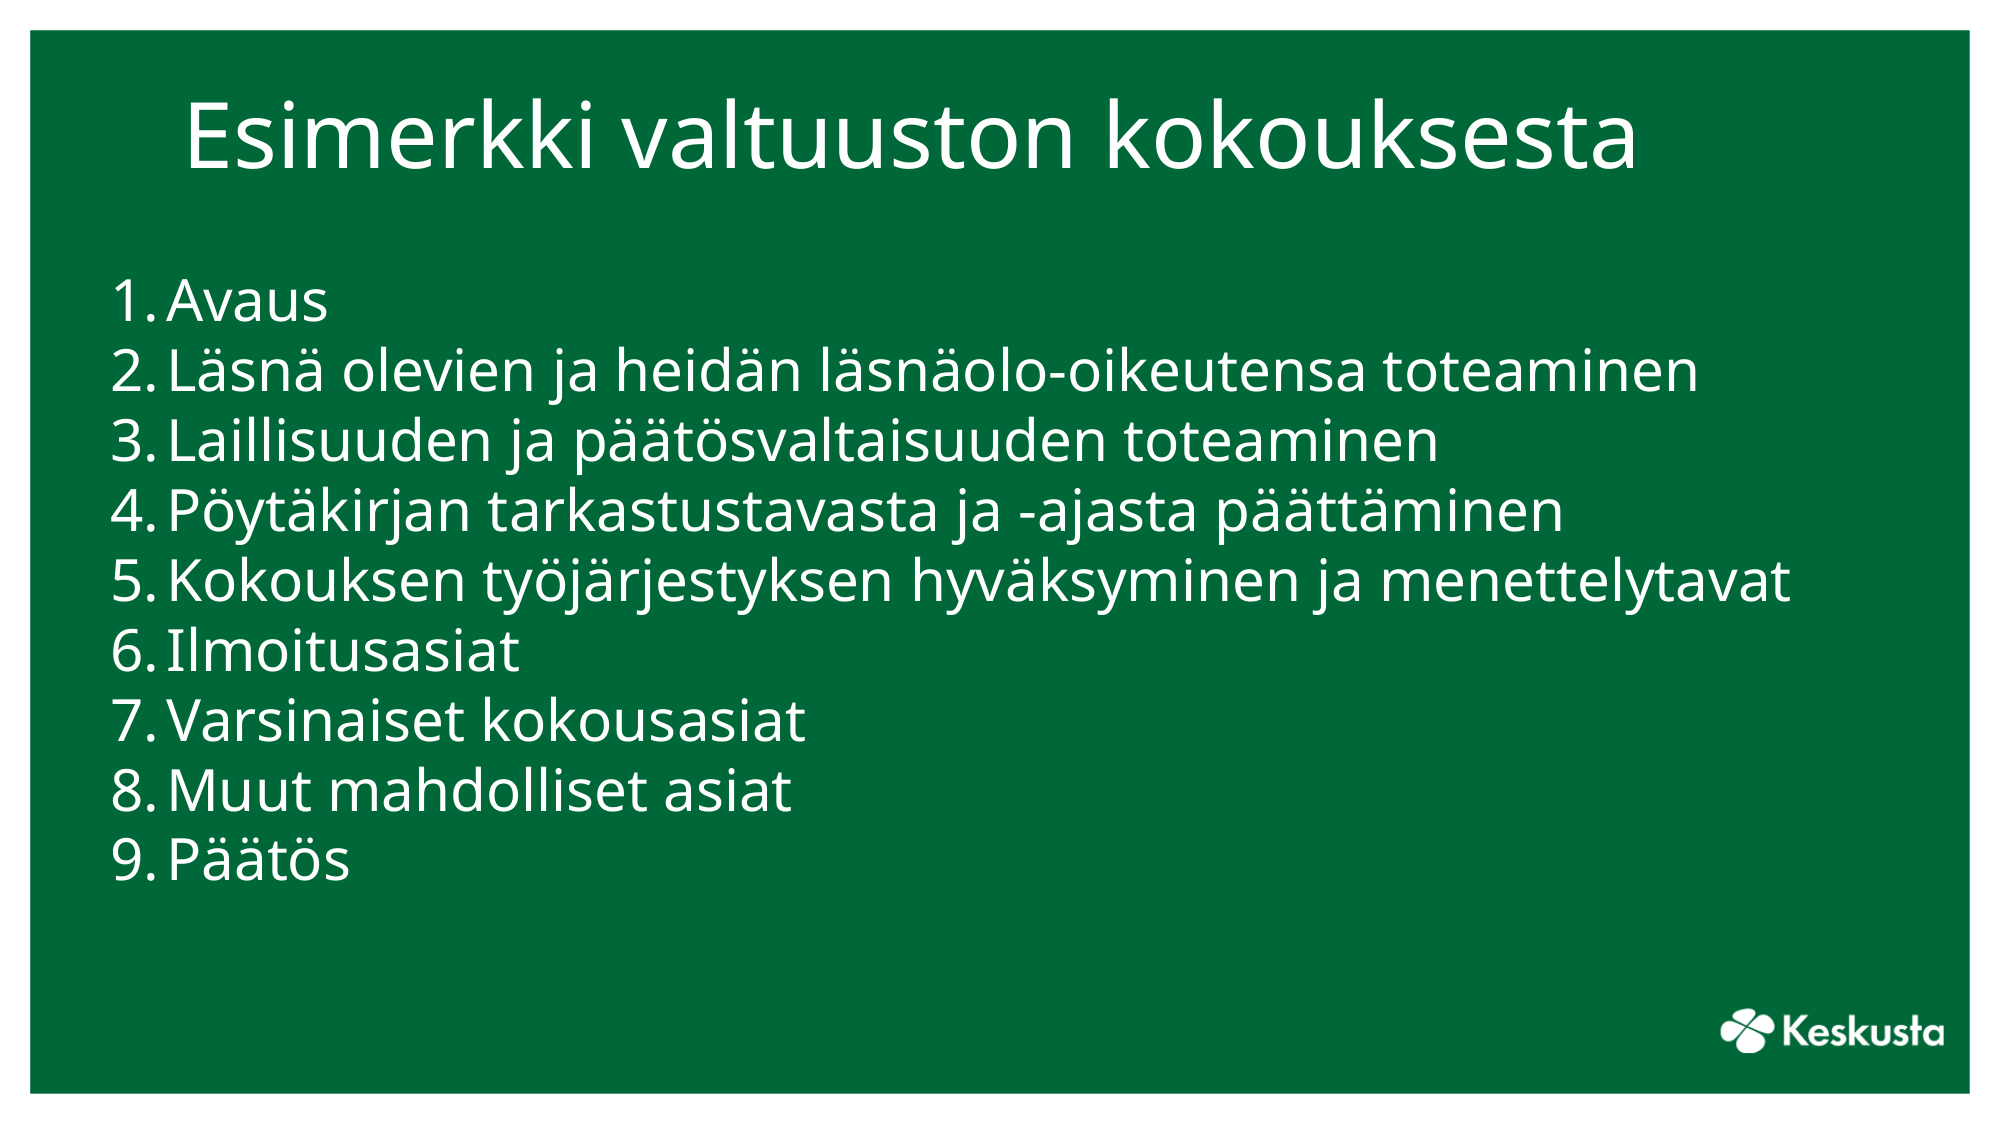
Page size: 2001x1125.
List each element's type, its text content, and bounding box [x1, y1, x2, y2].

picture [0, 0, 2001, 1125]
text_box Avaus Läsnä olevien ja heidän läsnäolo-oikeutensa toteaminen Laillisuuden ja päätösvaltaisuuden toteaminen Pöytäkirjan tarkastustavasta ja -ajasta päättäminen Kokouksen työjärjestyksen hyväksyminen ja menettelytavat Ilmoitusasiat Varsinaiset kokousasiat Muut mahdolliset asiat Päätös [95, 255, 1905, 950]
title Esimerkki valtuuston kokouksesta [167, 70, 1814, 208]
